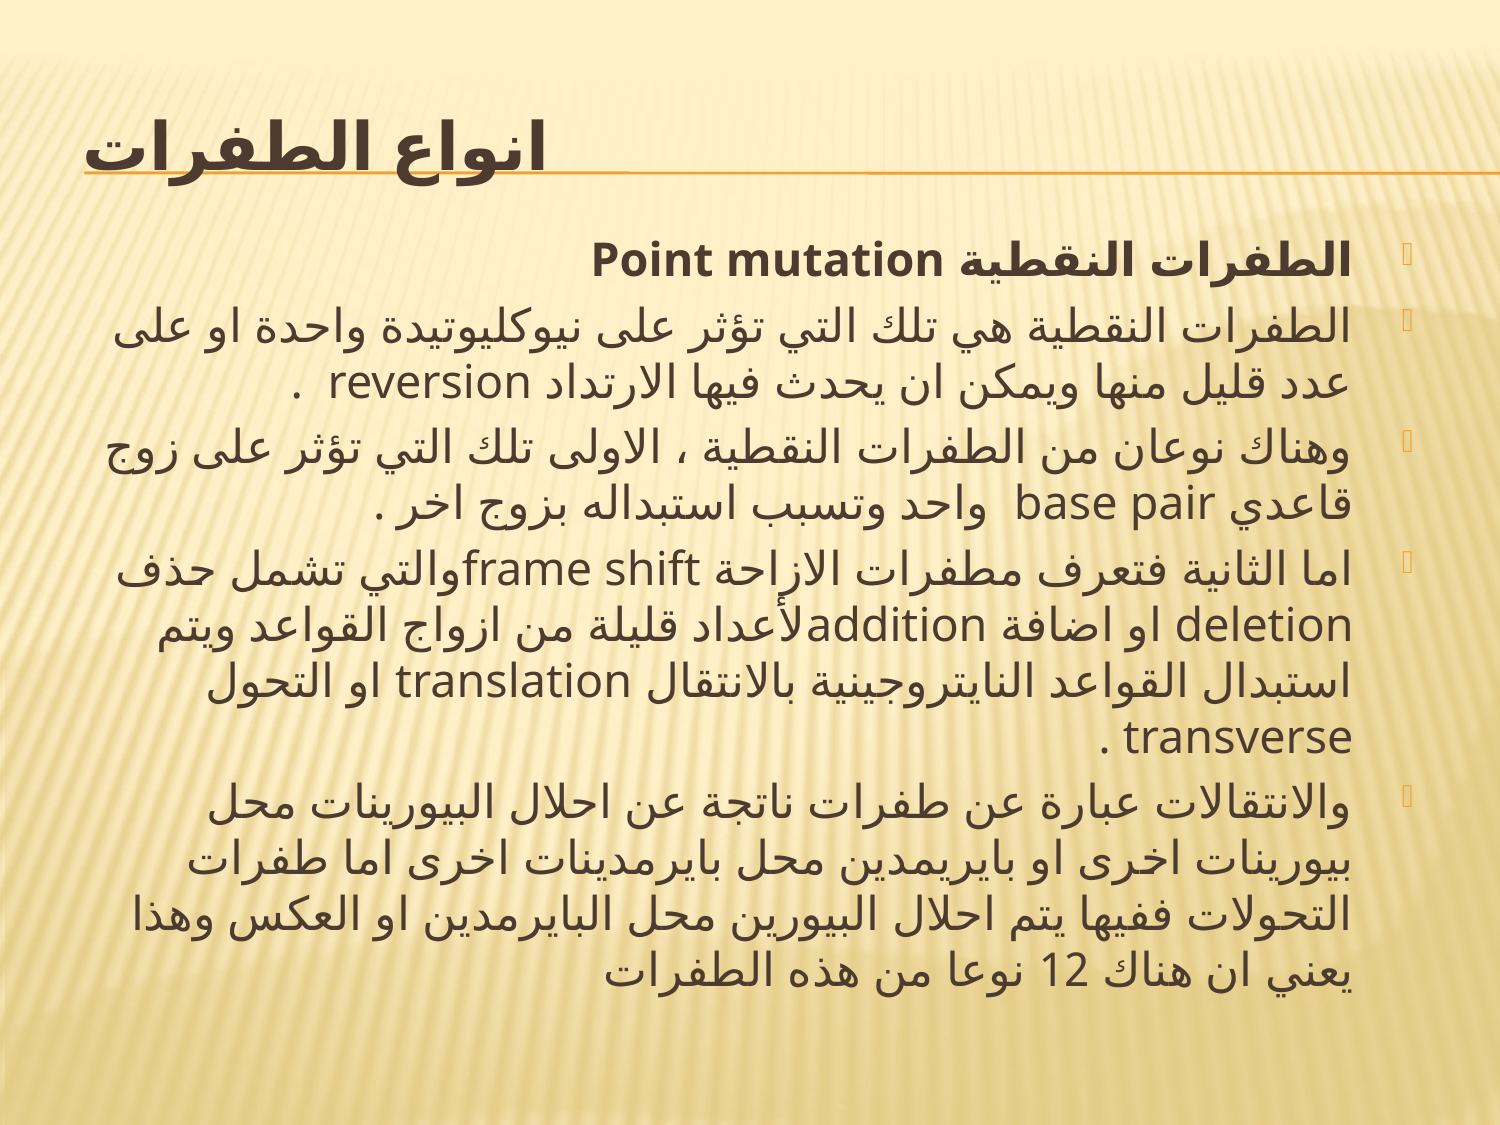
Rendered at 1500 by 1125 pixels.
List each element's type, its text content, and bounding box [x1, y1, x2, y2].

title انواع الطفرات [50, 75, 1475, 213]
list الطفرات النقطية Point mutation الطفرات النقطية هي تلك التي تؤثر على نيوكليوتيدة واحدة او على عدد قليل منها ويمكن ان يحدث فيها الارتداد reversion . وهناك نوعان من الطفرات النقطية ، الاولى تلك التي تؤثر على زوج قاعدي base pair واحد وتسبب استبداله بزوج اخر . اما الثانية فتعرف مطفرات الازاحة frame shiftوالتي تشمل حذف deletion او اضافة additionلأعداد قليلة من ازواج القواعد ويتم استبدال القواعد النايتروجينية بالانتقال translation او التحول transverse . والانتقالات عبارة عن طفرات ناتجة عن احلال البيورينات محل بيورينات اخرى او بايريمدين محل بايرمدينات اخرى اما طفرات التحولات ففيها يتم احلال البيورين محل البايرمدين او العكس وهذا يعني ان هناك 12 نوعا من هذه الطفرات [75, 222, 1425, 1005]
